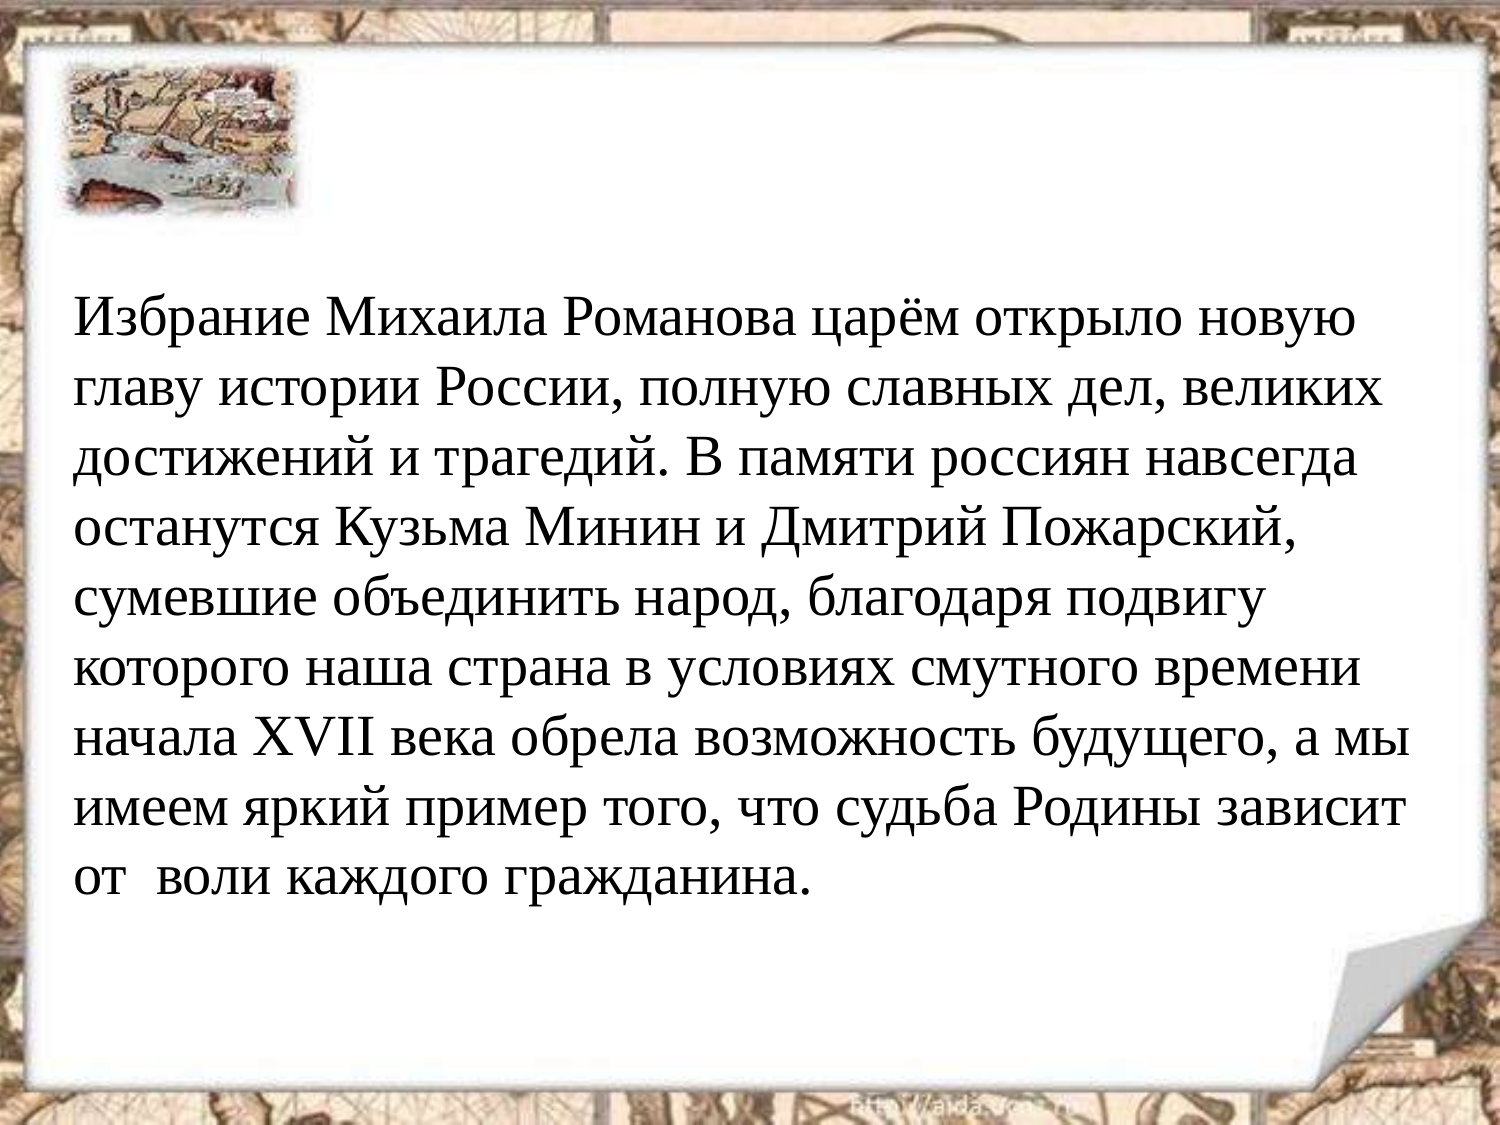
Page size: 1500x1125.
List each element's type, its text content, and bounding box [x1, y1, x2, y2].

text_box Избрание Михаила Романова царём открыло новую главу истории России, полную славных дел, великих достижений и трагедий. В памяти россиян навсегда останутся Кузьма Минин и Дмитрий Пожарский, сумевшие объединить народ, благодаря подвигу которого наша страна в условиях смутного времени начала XVII века обрела возможность будущего, а мы имеем яркий пример того, что судьба Родины зависит от воли каждого гражданина. [58, 269, 1442, 915]
picture [0, 0, 1500, 1125]
